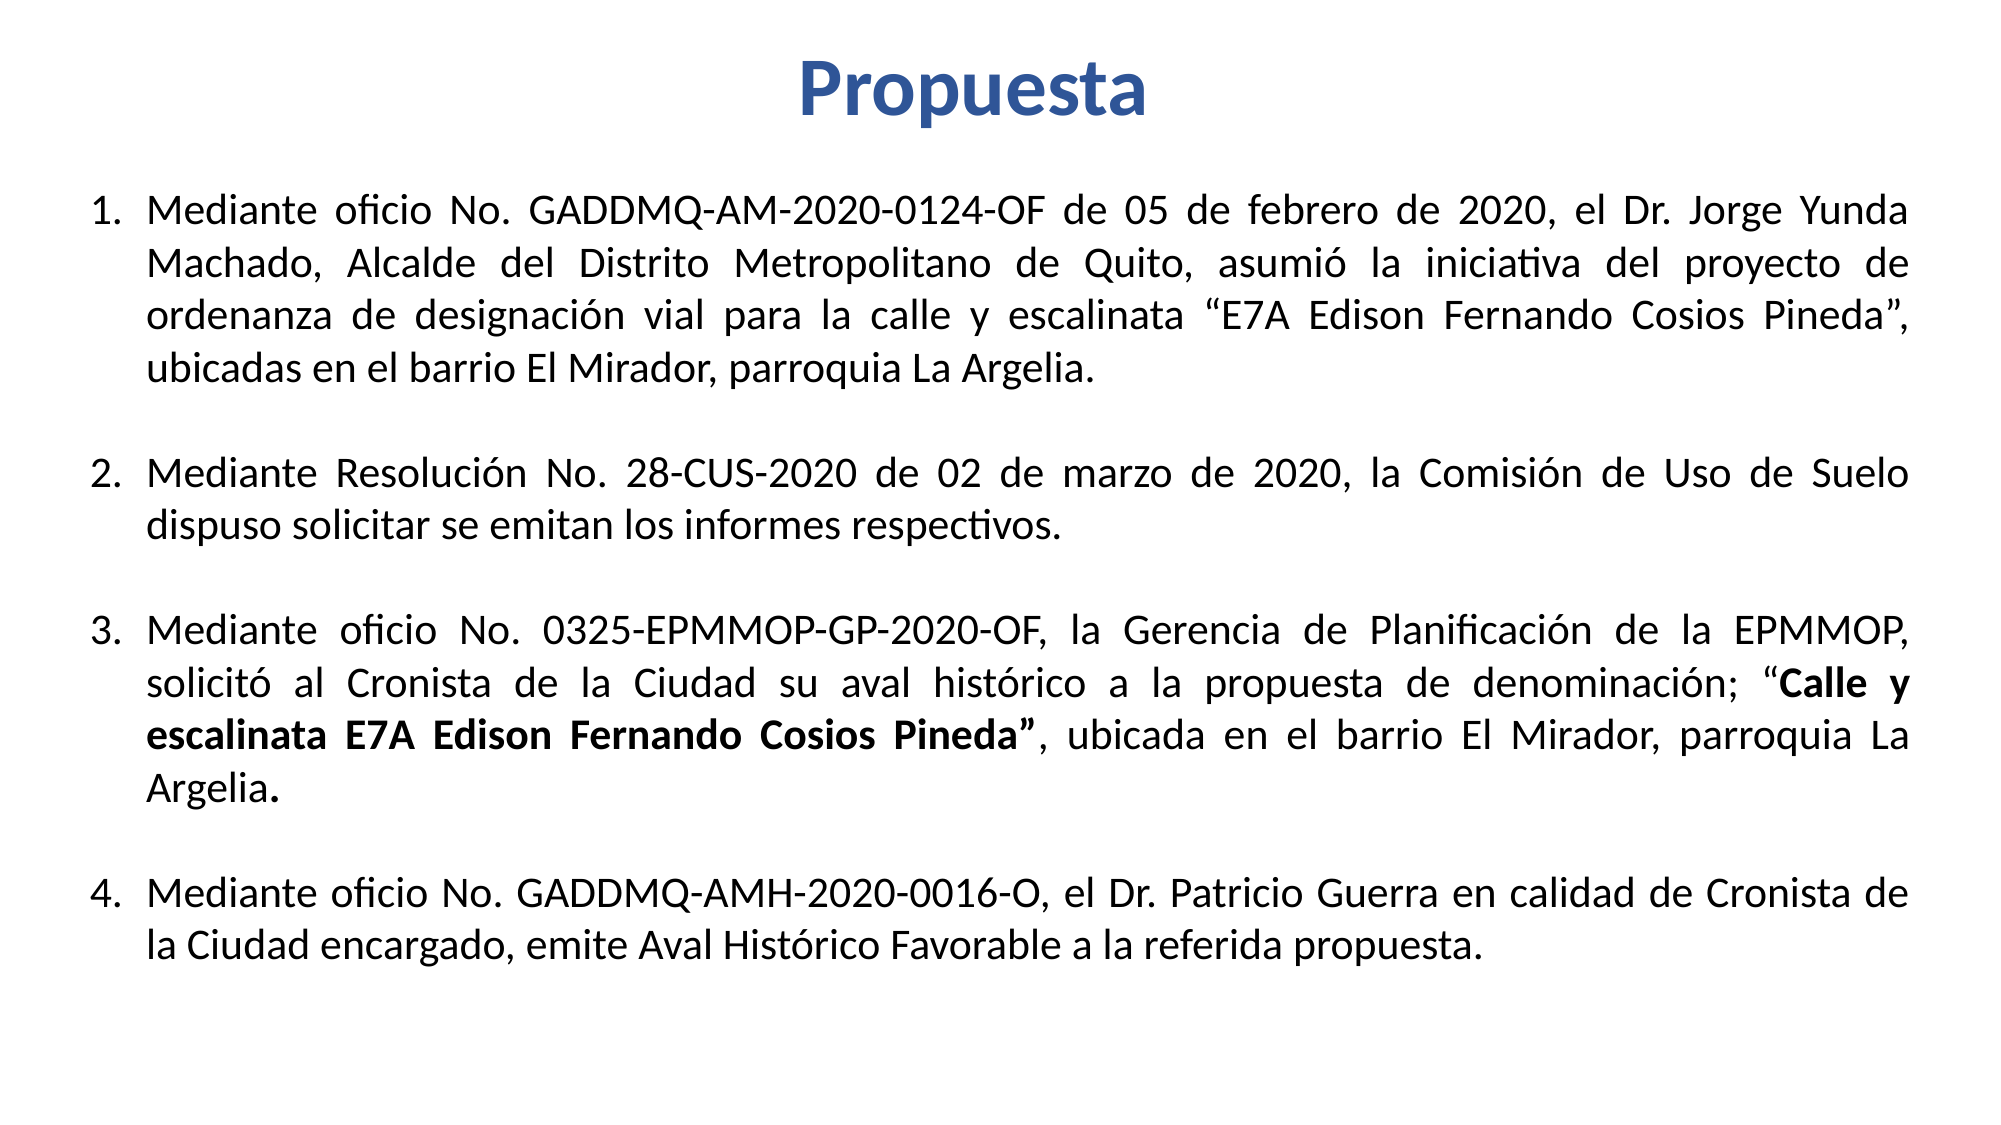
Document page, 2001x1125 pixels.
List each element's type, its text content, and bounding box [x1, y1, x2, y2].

text_box Mediante oficio No. GADDMQ-AM-2020-0124-OF de 05 de febrero de 2020, el Dr. Jorge Yunda Machado, Alcalde del Distrito Metropolitano de Quito, asumió la iniciativa del proyecto de ordenanza de designación vial para la calle y escalinata “E7A Edison Fernando Cosios Pineda”, ubicadas en el barrio El Mirador, parroquia La Argelia. Mediante Resolución No. 28-CUS-2020 de 02 de marzo de 2020, la Comisión de Uso de Suelo dispuso solicitar se emitan los informes respectivos. Mediante oficio No. 0325-EPMMOP-GP-2020-OF, la Gerencia de Planificación de la EPMMOP, solicitó al Cronista de la Ciudad su aval histórico a la propuesta de denominación; “Calle y escalinata E7A Edison Fernando Cosios Pineda”, ubicada en el barrio El Mirador, parroquia La Argelia. Mediante oficio No. GADDMQ-AMH-2020-0016-O, el Dr. Patricio Guerra en calidad de Cronista de la Ciudad encargado, emite Aval Histórico Favorable a la referida propuesta. [75, 173, 1925, 976]
text_box Propuesta [784, 24, 1165, 140]
